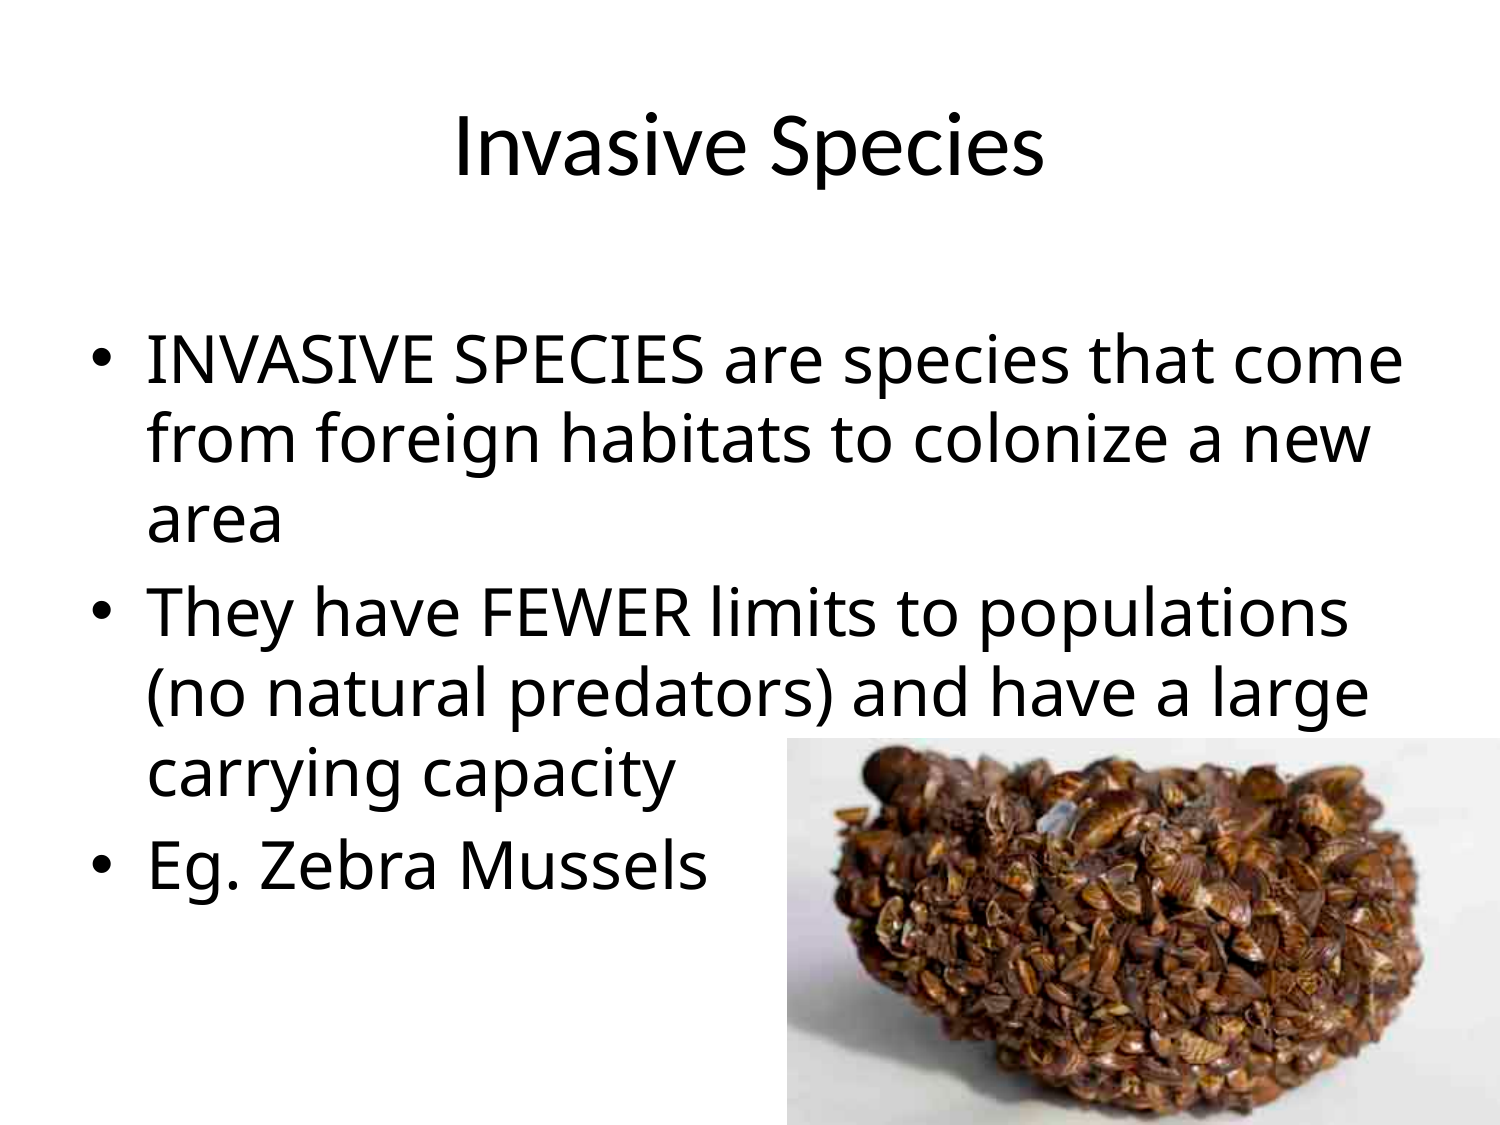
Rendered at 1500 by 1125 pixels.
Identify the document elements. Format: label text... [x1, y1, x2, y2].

title Invasive Species [75, 45, 1425, 233]
list INVASIVE SPECIES are species that come from foreign habitats to colonize a new area They have FEWER limits to populations (no natural predators) and have a large carrying capacity Eg. Zebra Mussels [75, 308, 1425, 1059]
picture [787, 737, 1500, 1125]
